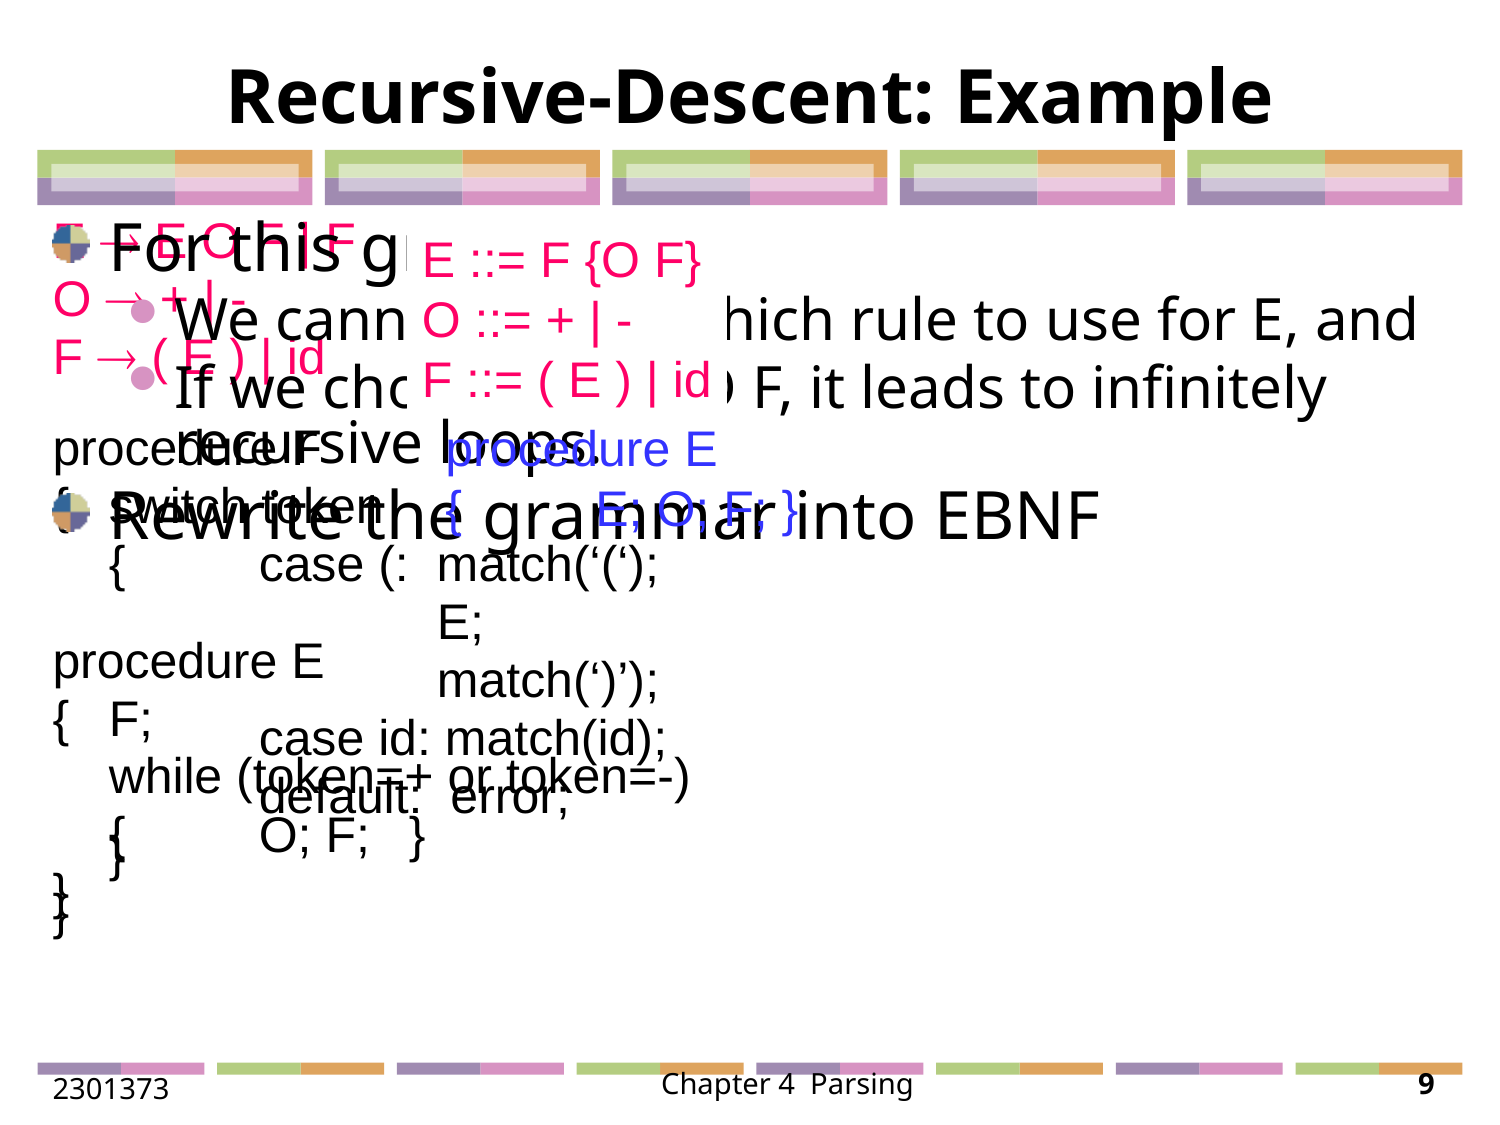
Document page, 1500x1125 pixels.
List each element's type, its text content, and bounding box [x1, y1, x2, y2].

text_box procedure E { E; O; F; } [430, 408, 814, 544]
title Recursive-Descent: Example [37, 37, 1463, 150]
footer Chapter 4 Parsing [399, 1074, 1175, 1113]
slide_number 9 [1187, 1074, 1450, 1113]
slide_number 2301373 [37, 1074, 388, 1113]
text_box E ::= F {O F} O ::= + | - F ::= ( E ) | id [407, 219, 727, 415]
picture [52, 493, 90, 532]
list For this grammar: We cannot decide which rule to use for E, and If we choose E  E O F, it leads to infinitely recursive loops. Rewrite the grammar into EBNF procedure E { F; while (token=+ or token=-) { O; F; } } [37, 212, 1463, 1050]
picture [52, 225, 90, 263]
